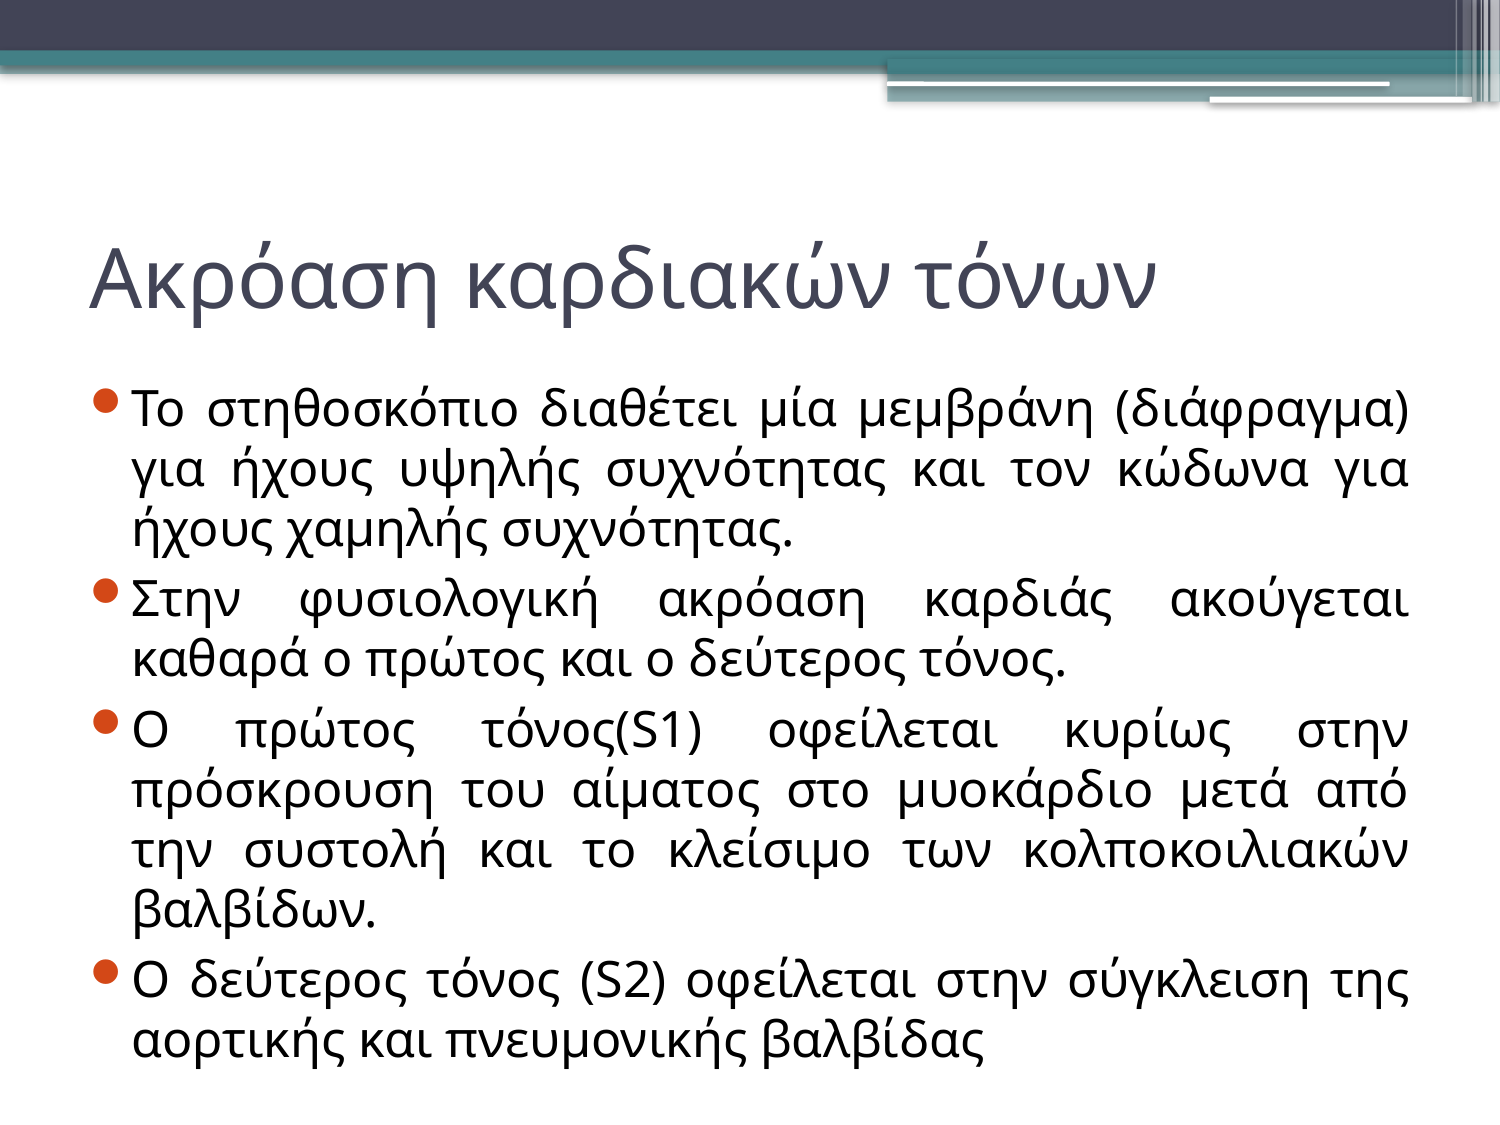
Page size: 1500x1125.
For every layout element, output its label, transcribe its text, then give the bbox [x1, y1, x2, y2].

title Ακρόαση καρδιακών τόνων [75, 187, 1425, 363]
list Το στηθοσκόπιο διαθέτει μία μεμβράνη (διάφραγμα) για ήχους υψηλής συχνότητας και τον κώδωνα για ήχους χαμηλής συχνότητας. Στην φυσιολογική ακρόαση καρδιάς ακούγεται καθαρά ο πρώτος και ο δεύτερος τόνος. Ο πρώτος τόνος(S1) οφείλεται κυρίως στην πρόσκρουση του αίματος στο μυοκάρδιο μετά από την συστολή και το κλείσιμο των κολποκοιλιακών βαλβίδων. Ο δεύτερος τόνος (S2) οφείλεται στην σύγκλειση της αορτικής και πνευμονικής βαλβίδας [75, 368, 1425, 1079]
